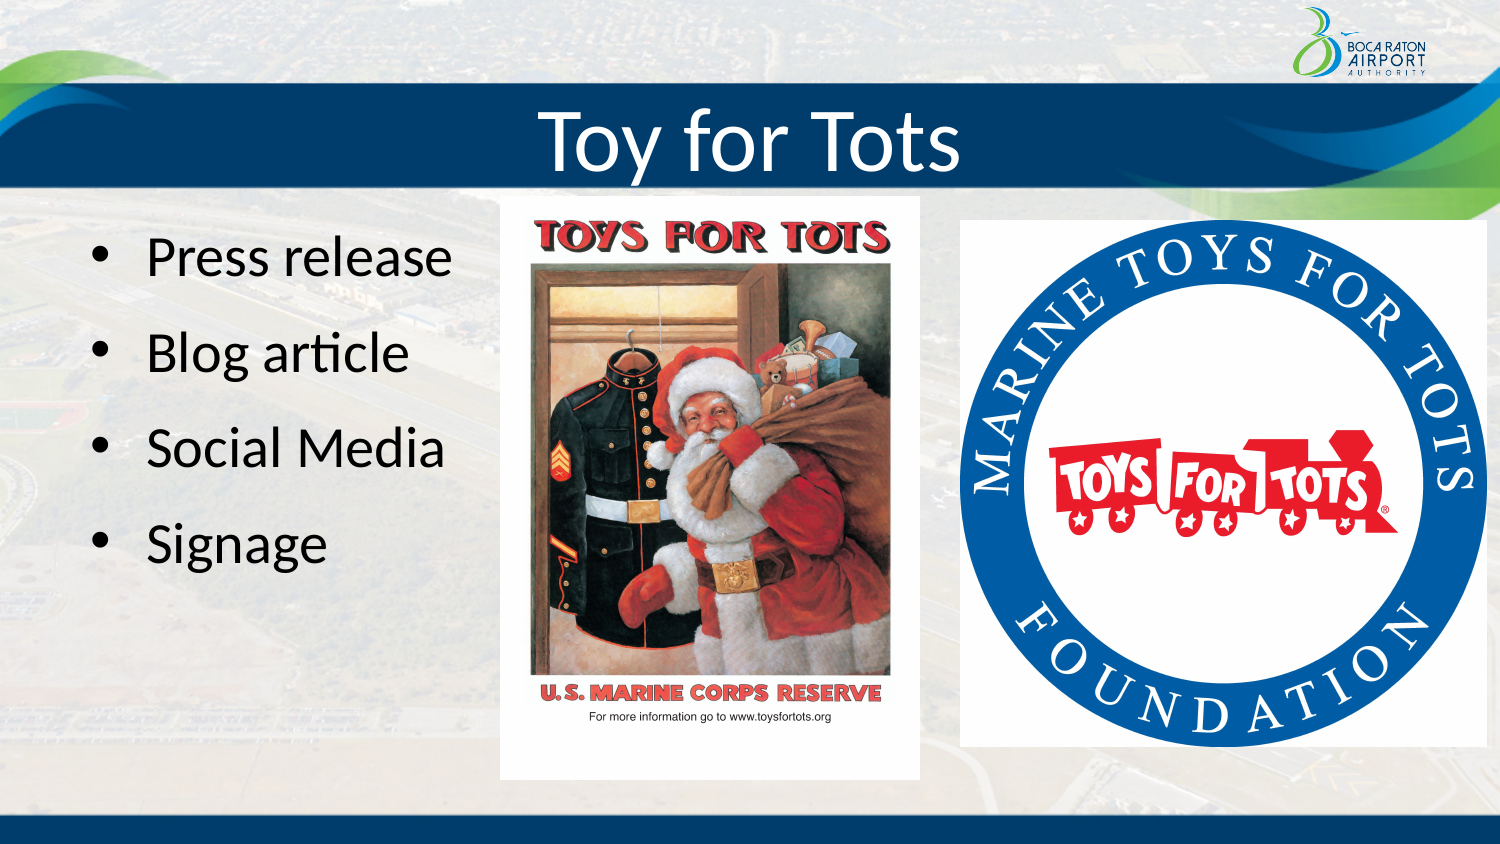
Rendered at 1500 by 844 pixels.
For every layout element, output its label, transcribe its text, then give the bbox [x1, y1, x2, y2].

picture [959, 220, 1487, 747]
title Toy for Tots [75, 87, 1425, 183]
picture [0, 0, 1500, 844]
list Press release Blog article Social Media Signage [75, 196, 1500, 801]
